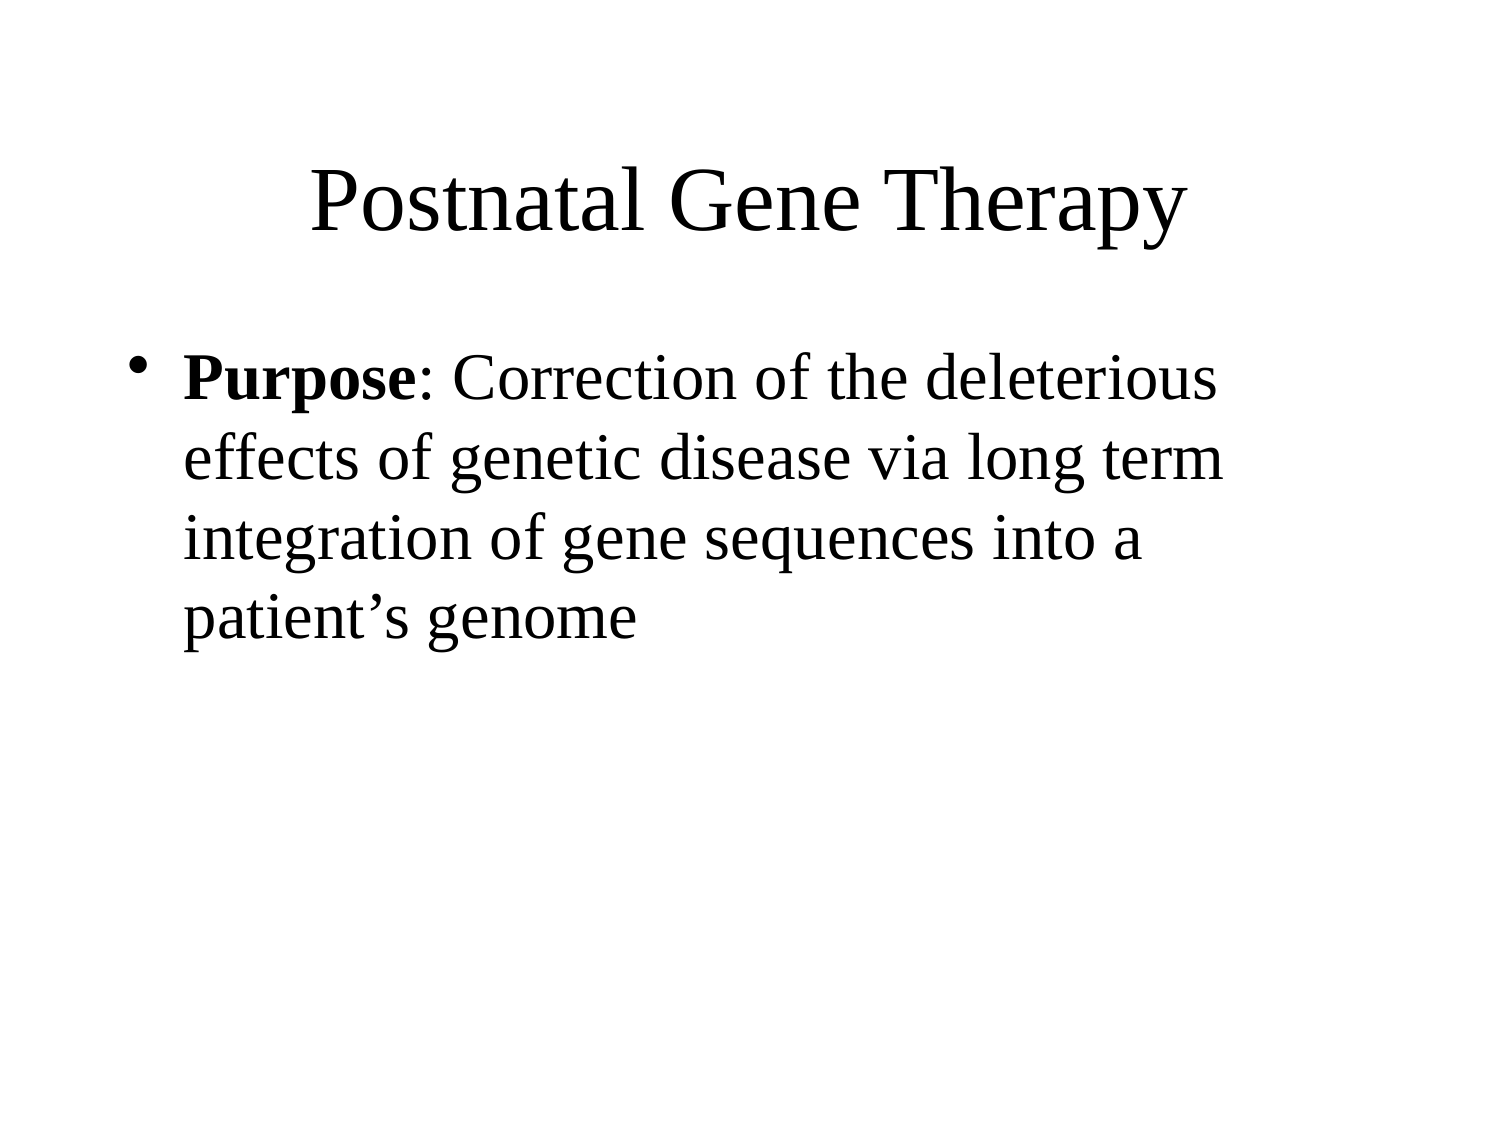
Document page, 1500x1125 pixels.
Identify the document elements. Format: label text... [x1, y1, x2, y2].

title Postnatal Gene Therapy [112, 99, 1388, 288]
list Purpose: Correction of the deleterious effects of genetic disease via long term integration of gene sequences into a patient’s genome [112, 324, 1388, 1001]
